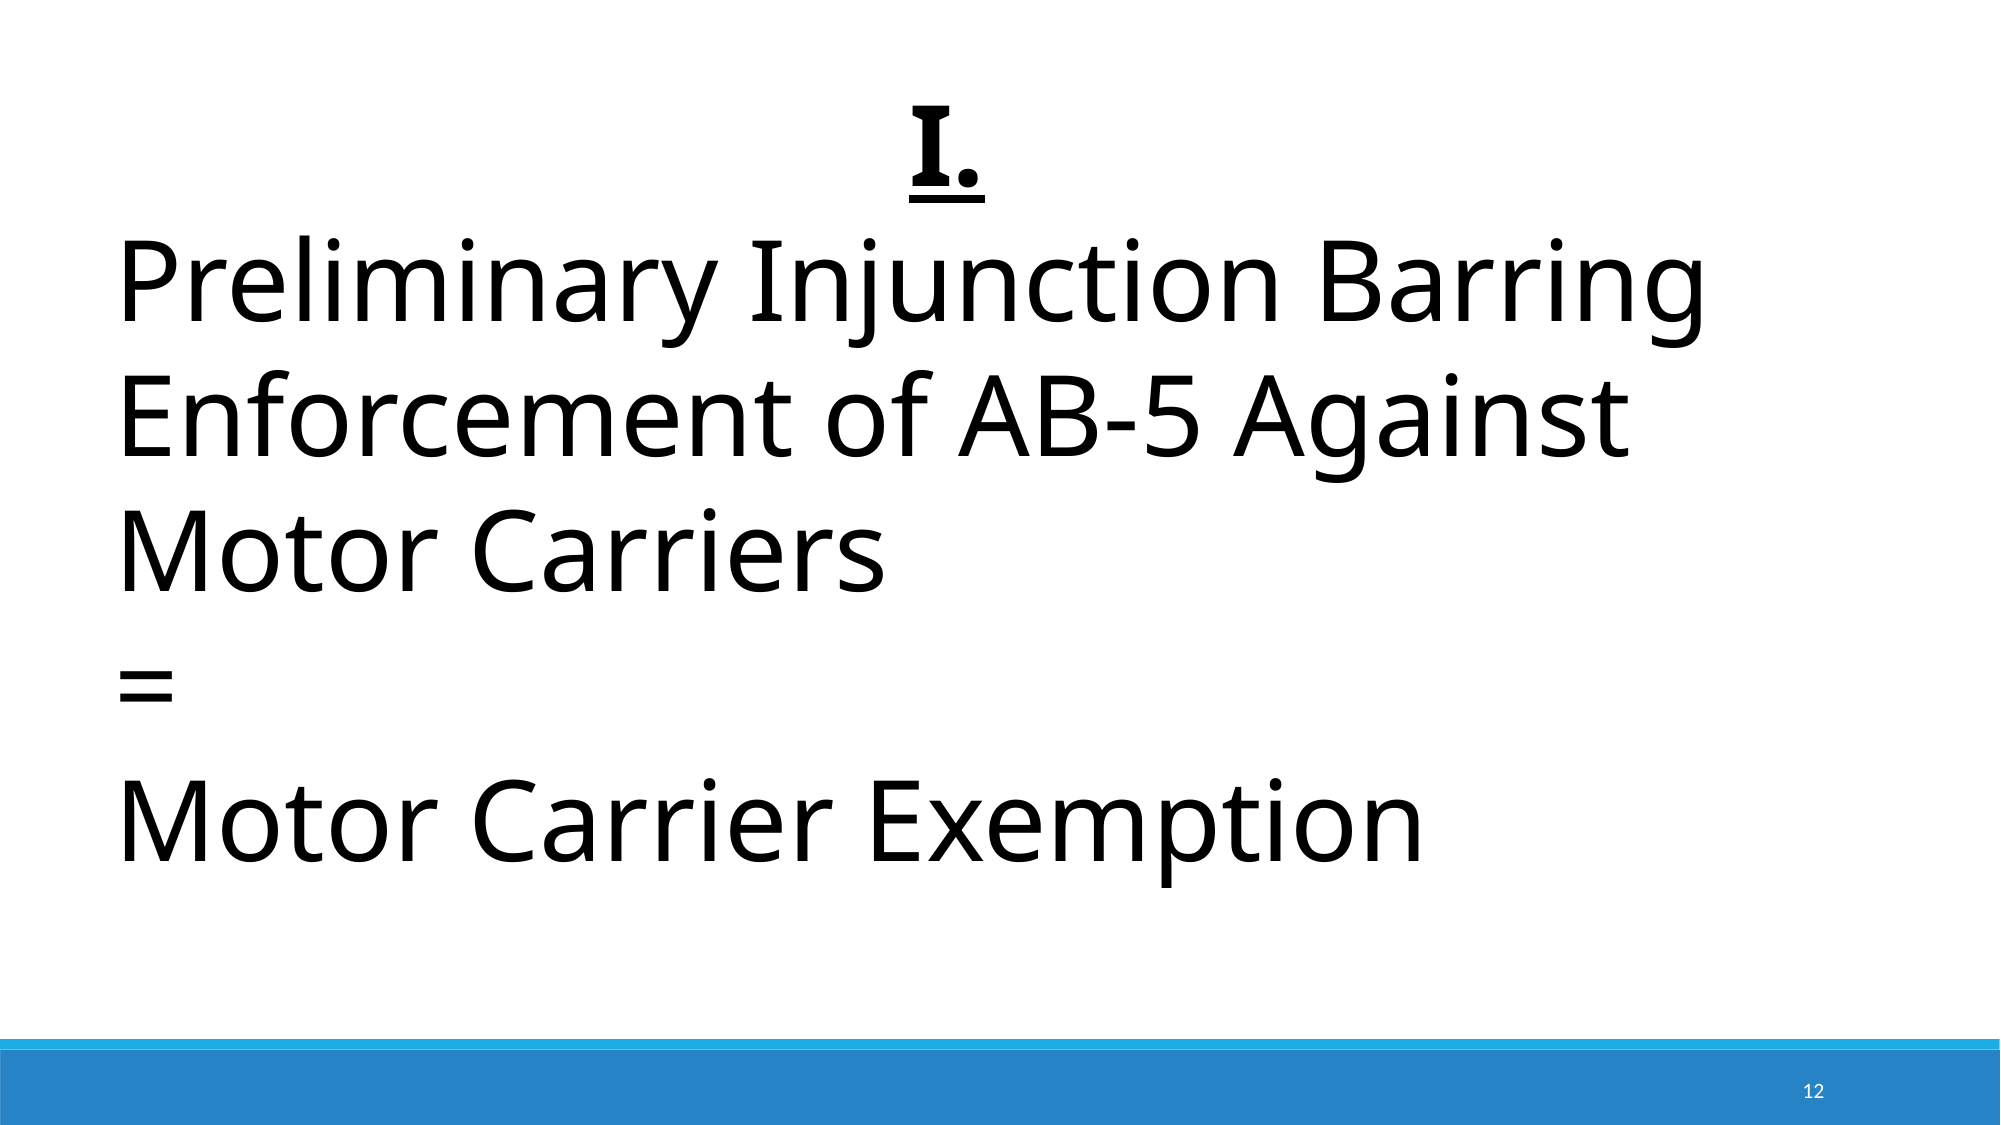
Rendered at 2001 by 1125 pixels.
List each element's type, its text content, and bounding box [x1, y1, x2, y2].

text_box I. Preliminary Injunction Barring Enforcement of AB-5 Against Motor Carriers = Motor Carrier Exemption [99, 66, 1795, 892]
slide_number 12 [1624, 1059, 1840, 1120]
